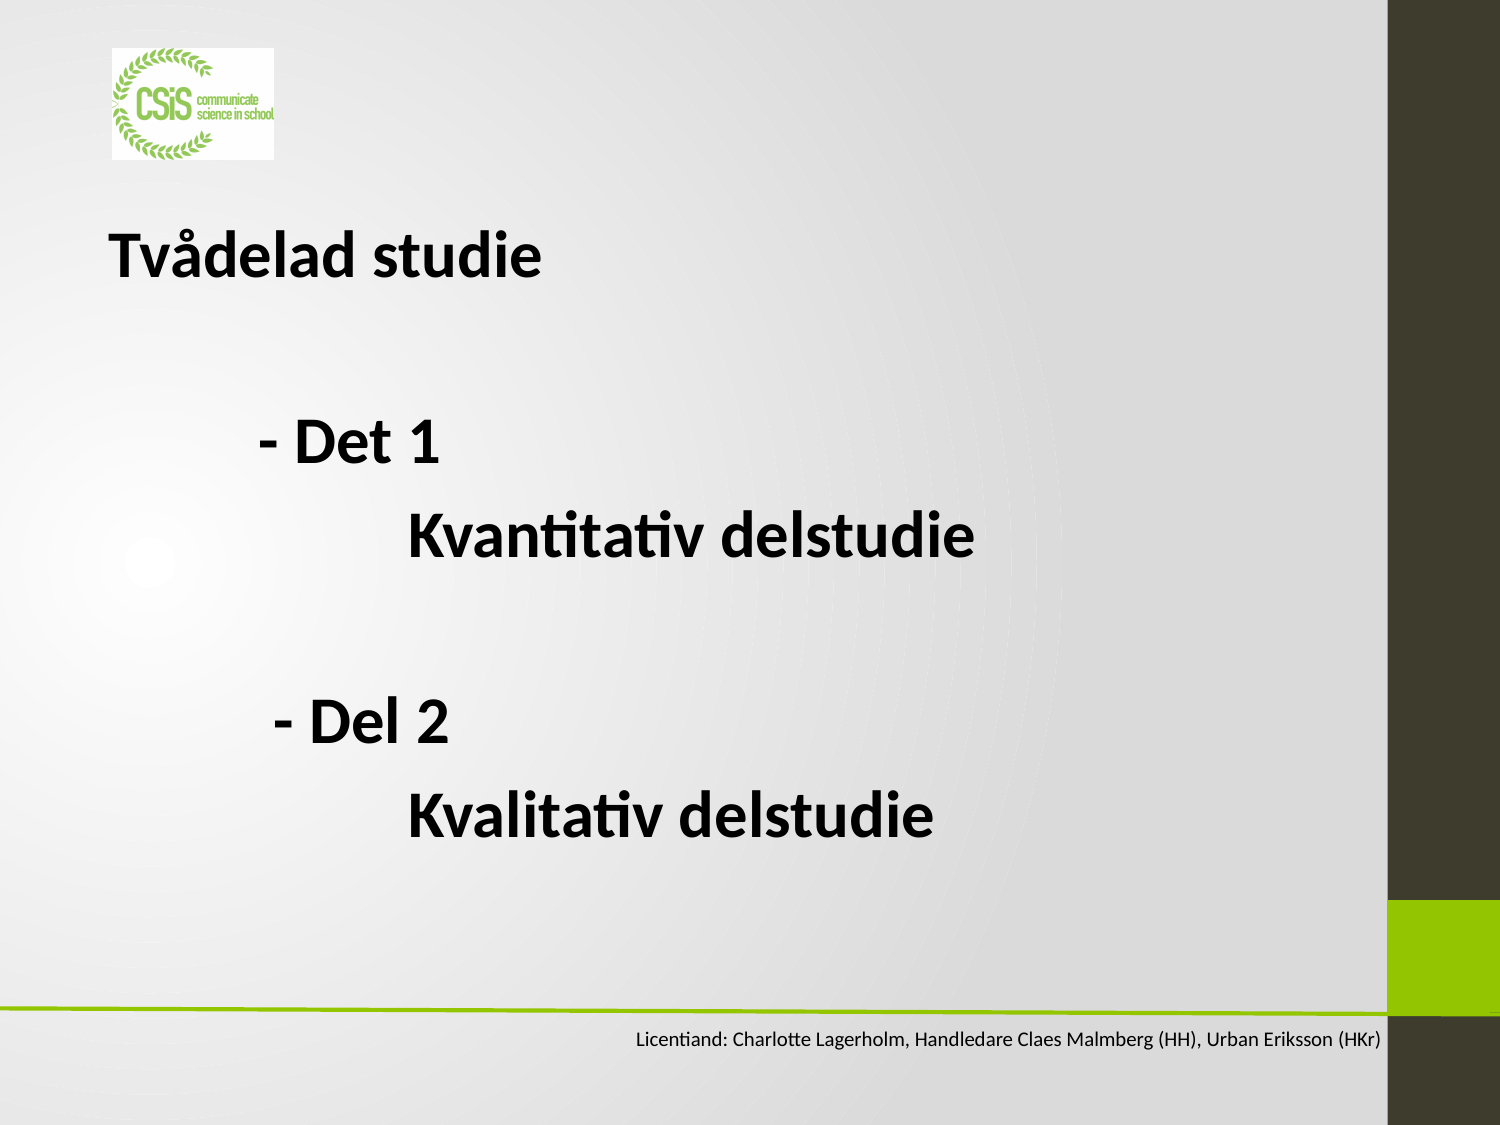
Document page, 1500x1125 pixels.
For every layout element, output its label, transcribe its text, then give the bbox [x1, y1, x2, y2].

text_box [0, 1007, 1500, 1015]
text_box Licentiand: Charlotte Lagerholm, Handledare Claes Malmberg (HH), Urban Eriksson (HKr) [601, 1021, 1397, 1059]
picture [111, 47, 275, 161]
list Tvådelad studie - Det 1 Kvantitativ delstudie - Del 2 Kvalitativ delstudie [75, 202, 1325, 991]
